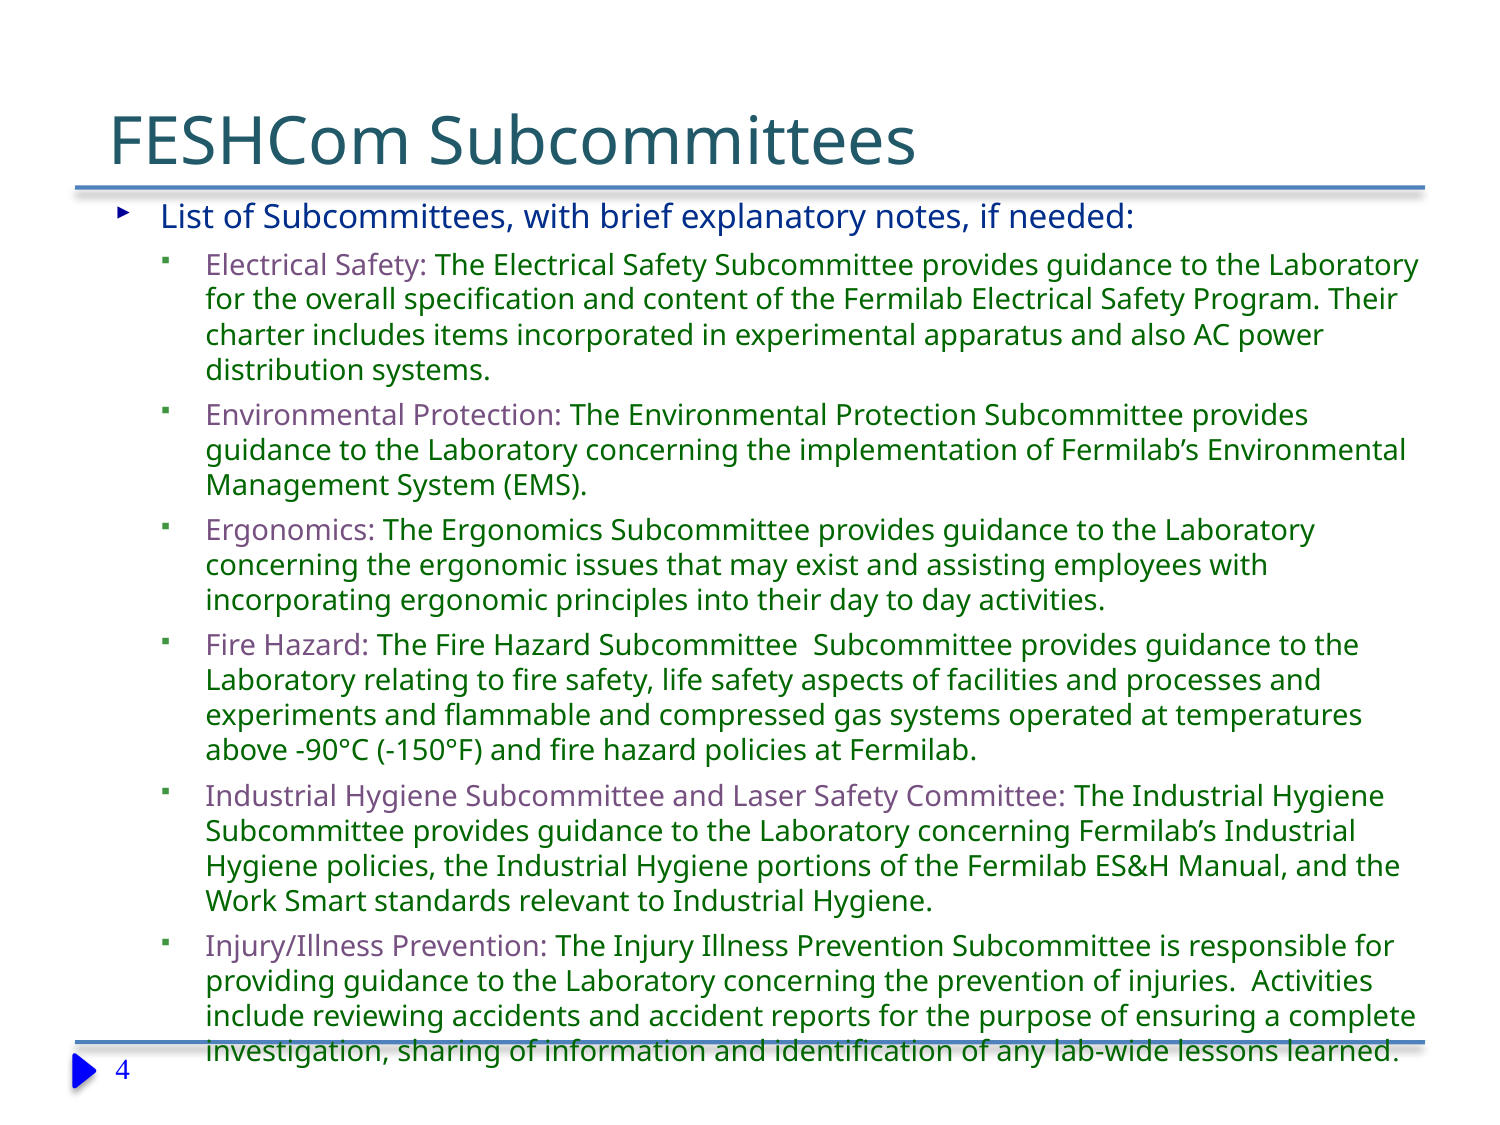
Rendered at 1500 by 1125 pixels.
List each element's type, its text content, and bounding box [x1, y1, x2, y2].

title FESHCom Subcommittees [74, 24, 1426, 188]
slide_number 4 [100, 1042, 426, 1103]
list List of Subcommittees, with brief explanatory notes, if needed: Electrical Safety: The Electrical Safety Subcommittee provides guidance to the Laboratory for the overall specification and content of the Fermilab Electrical Safety Program. Their charter includes items incorporated in experimental apparatus and also AC power distribution systems. Environmental Protection: The Environmental Protection Subcommittee provides guidance to the Laboratory concerning the implementation of Fermilab’s Environmental Management System (EMS). Ergonomics: The Ergonomics Subcommittee provides guidance to the Laboratory concerning the ergonomic issues that may exist and assisting employees with incorporating ergonomic principles into their day to day activities. Fire Hazard: The Fire Hazard Subcommittee Subcommittee provides guidance to the Laboratory relating to fire safety, life safety aspects of facilities and processes and experiments and flammable and compressed gas systems operated at temperatures above -90°C (-150°F) and fire hazard policies at Fermilab. Industrial Hygiene Subcommittee and Laser Safety Committee: The Industrial Hygiene Subcommittee provides guidance to the Laboratory concerning Fermilab’s Industrial Hygiene policies, the Industrial Hygiene portions of the Fermilab ES&H Manual, and the Work Smart standards relevant to Industrial Hygiene. Injury/Illness Prevention: The Injury Illness Prevention Subcommittee is responsible for providing guidance to the Laboratory concerning the prevention of injuries. Activities include reviewing accidents and accident reports for the purpose of ensuring a complete investigation, sharing of information and identification of any lab-wide lessons learned. [100, 187, 1451, 999]
